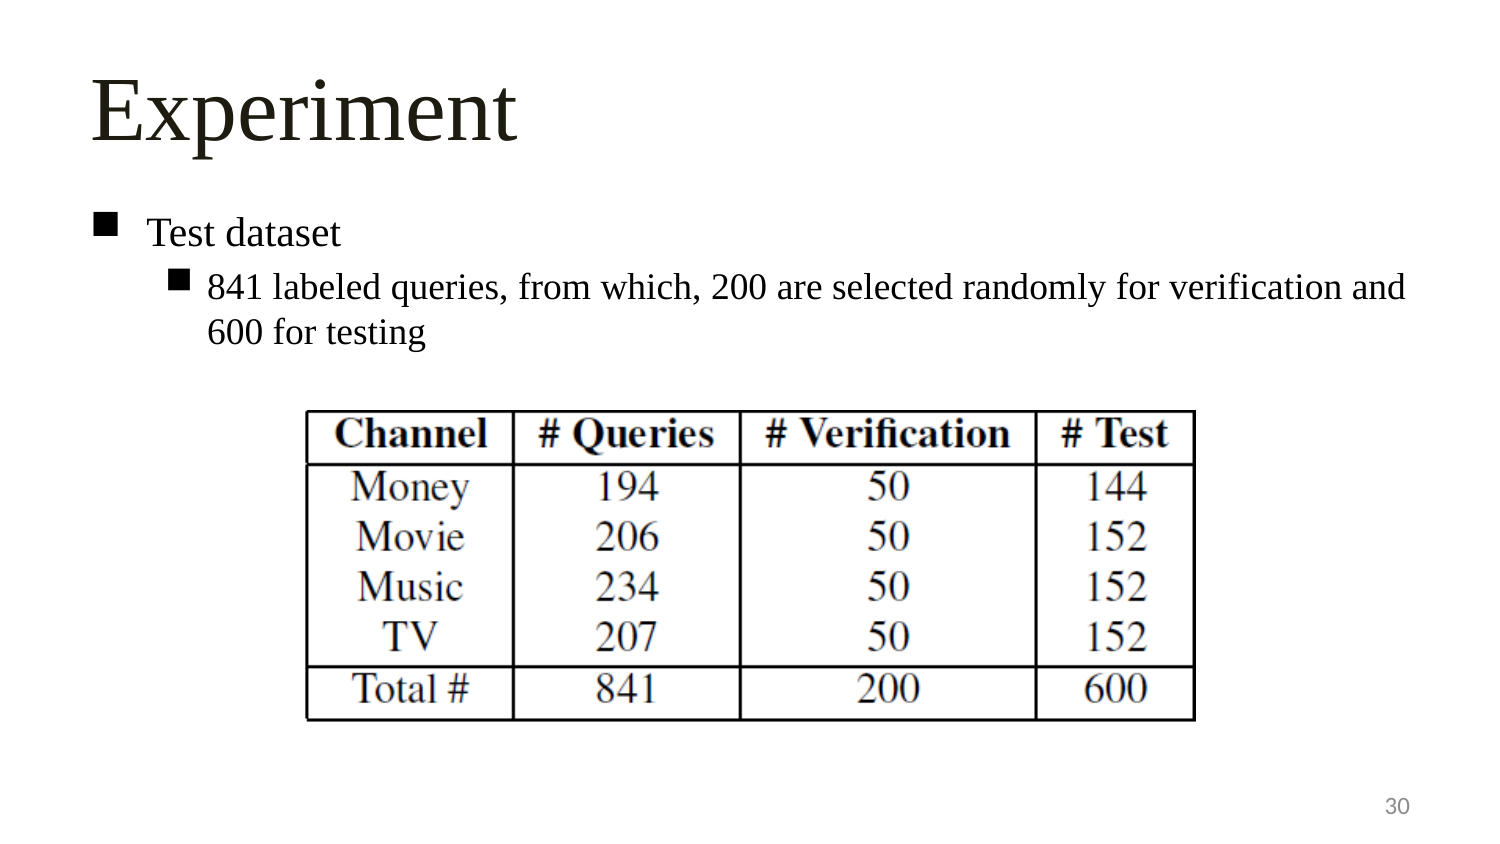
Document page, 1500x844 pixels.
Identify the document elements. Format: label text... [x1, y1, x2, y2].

picture [304, 409, 1196, 725]
list Test dataset 841 labeled queries, from which, 200 are selected randomly for verification and 600 for testing [75, 196, 1425, 754]
title Experiment [75, 33, 1425, 175]
slide_number 30 [1074, 782, 1425, 827]
